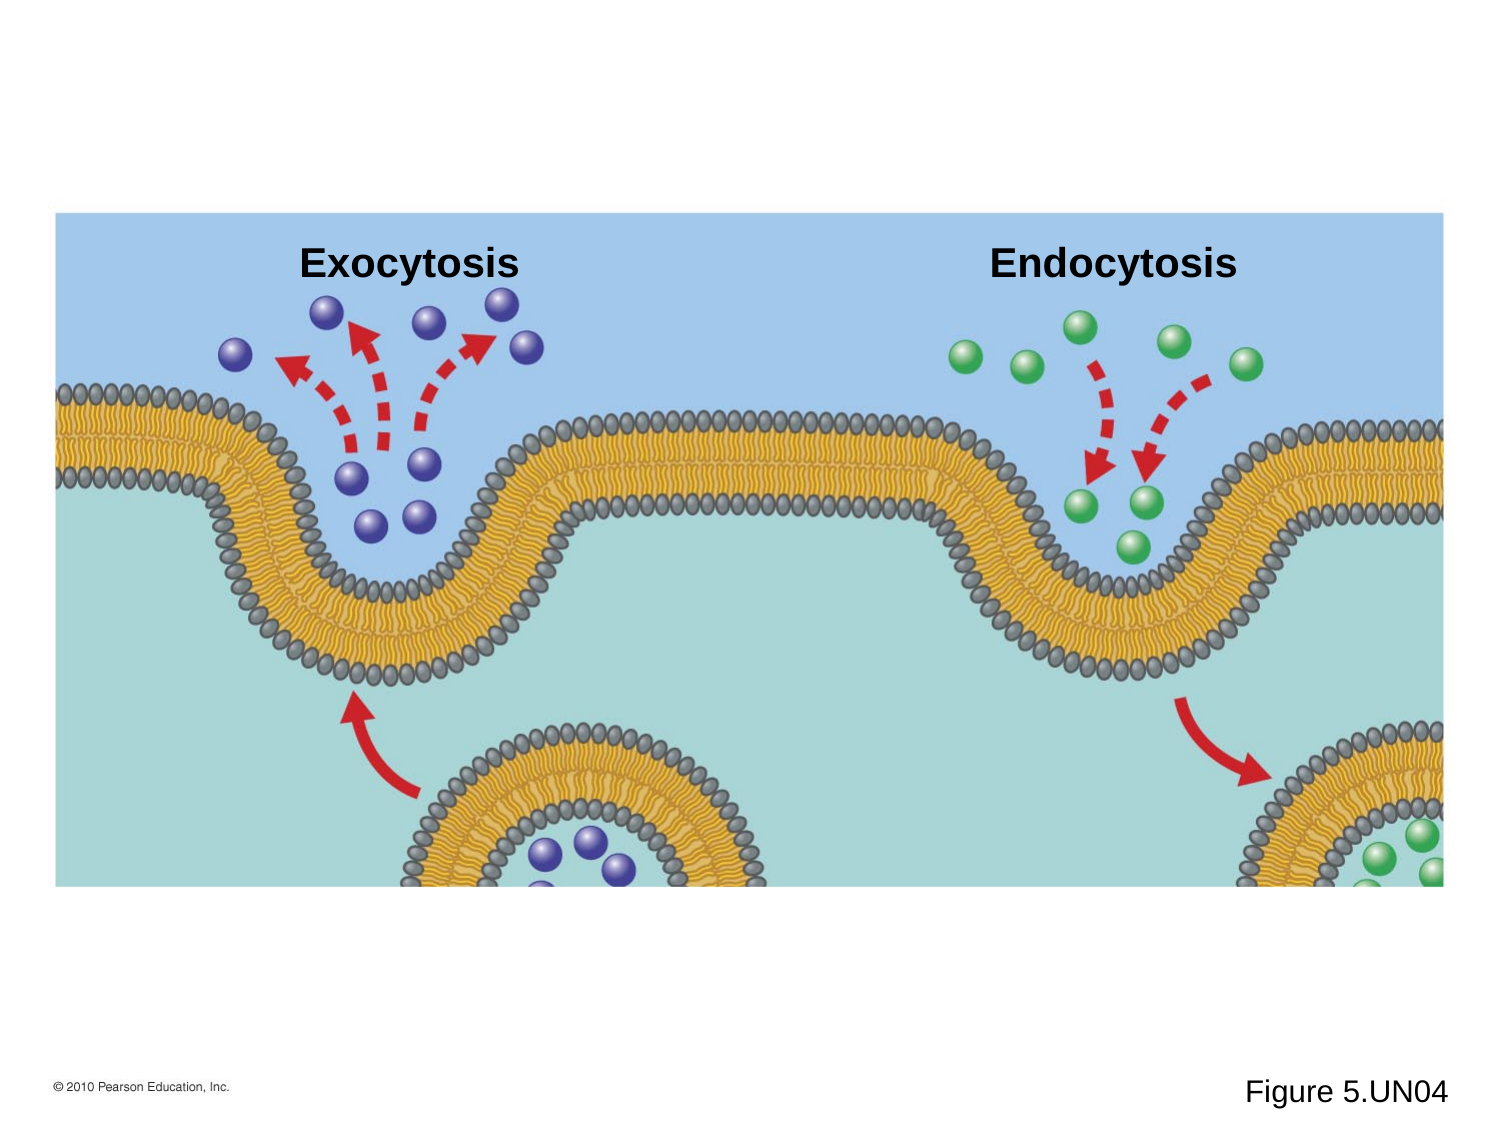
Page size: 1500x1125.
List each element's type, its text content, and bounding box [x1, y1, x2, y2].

picture [48, 22, 1452, 1103]
text_box Figure 5.UN04 [992, 1063, 1465, 1116]
